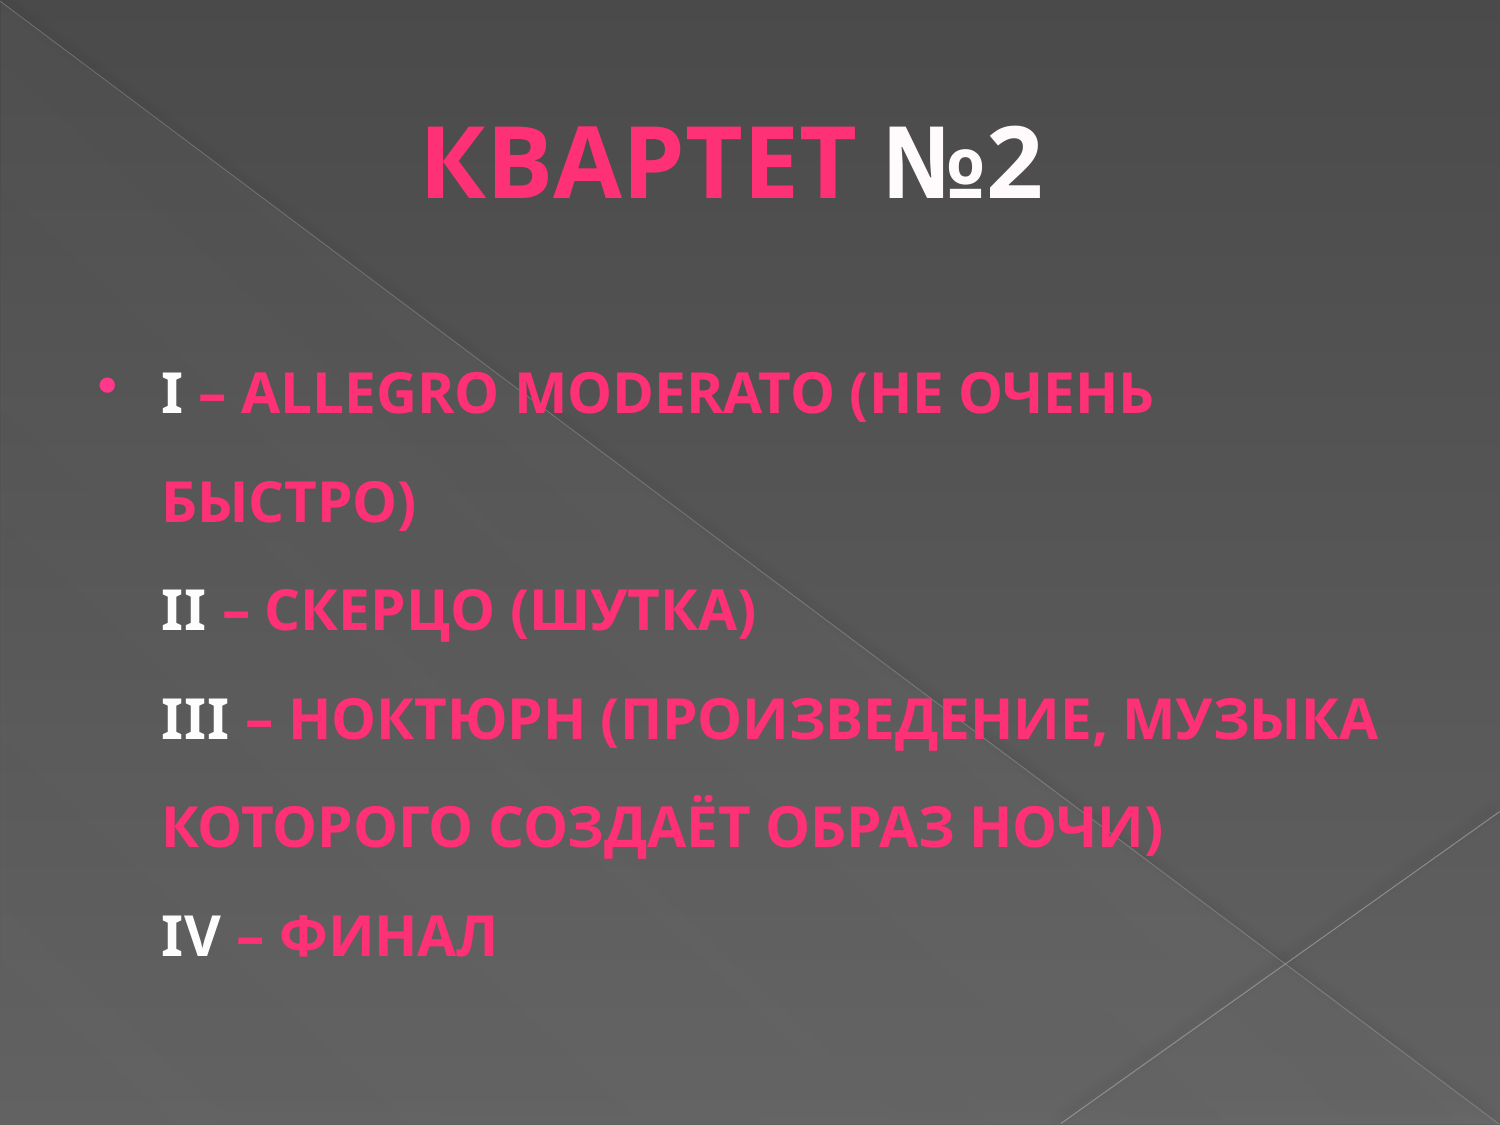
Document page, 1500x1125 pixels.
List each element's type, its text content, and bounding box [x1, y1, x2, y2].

list I – Allegro moderato (не очень быстро) II – скерцо (шутка) III – ноктюрн (произведение, музыка которого создаёт образ ночи) IV – финал [75, 308, 1425, 1059]
title Квартет №2 [75, 43, 1425, 274]
